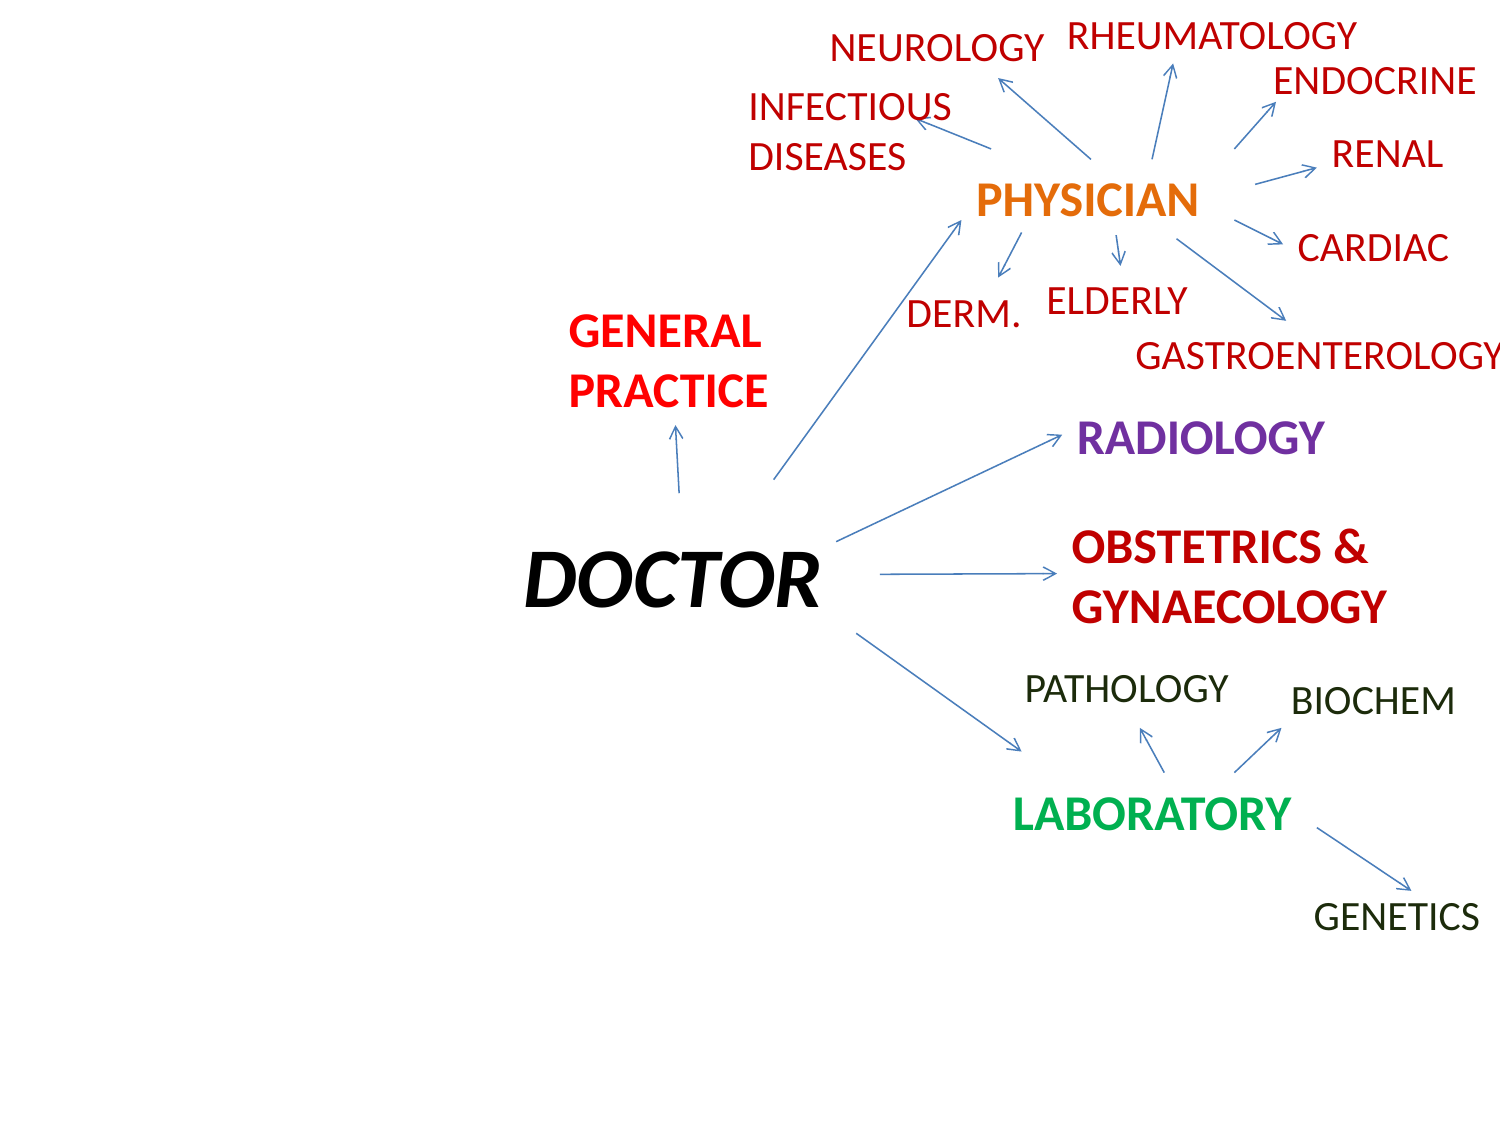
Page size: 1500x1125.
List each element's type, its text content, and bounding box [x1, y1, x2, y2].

text_box RENAL [1316, 118, 1500, 184]
text_box PATHOLOGY [1026, 653, 1258, 719]
text_box NEUROLOGY [814, 12, 1063, 78]
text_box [1176, 238, 1287, 322]
text_box LABORATORY [998, 772, 1343, 848]
text_box INFECTIOUS DISEASES [733, 71, 979, 186]
text_box GENETICS [1298, 881, 1500, 947]
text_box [1316, 827, 1412, 892]
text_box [1139, 727, 1165, 773]
text_box RADIOLOGY [1062, 397, 1346, 473]
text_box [855, 632, 1022, 752]
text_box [835, 434, 1063, 542]
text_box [773, 219, 962, 480]
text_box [997, 232, 1022, 278]
text_box ENDOCRINE [1258, 45, 1500, 111]
text_box GENERAL PRACTICE [553, 290, 768, 426]
text_box OBSTETRICS & GYNAECOLOGY [1056, 506, 1412, 641]
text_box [1254, 167, 1318, 185]
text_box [675, 426, 680, 494]
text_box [1234, 727, 1282, 773]
text_box DERM. [965, 278, 1057, 344]
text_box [1151, 63, 1174, 160]
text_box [997, 77, 1092, 160]
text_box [1115, 234, 1121, 267]
list DOCTOR [466, 515, 881, 634]
text_box GASTROENTEROLOGY [1120, 320, 1500, 386]
text_box RHEUMATOLOGY [1052, 0, 1390, 65]
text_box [1234, 101, 1277, 150]
text_box ELDERLY [1031, 265, 1210, 331]
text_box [1234, 219, 1284, 237]
text_box CARDIAC [1283, 212, 1494, 277]
text_box PHYSICIAN [961, 159, 1221, 235]
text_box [915, 118, 992, 150]
text_box BIOCHEM [1276, 665, 1483, 731]
